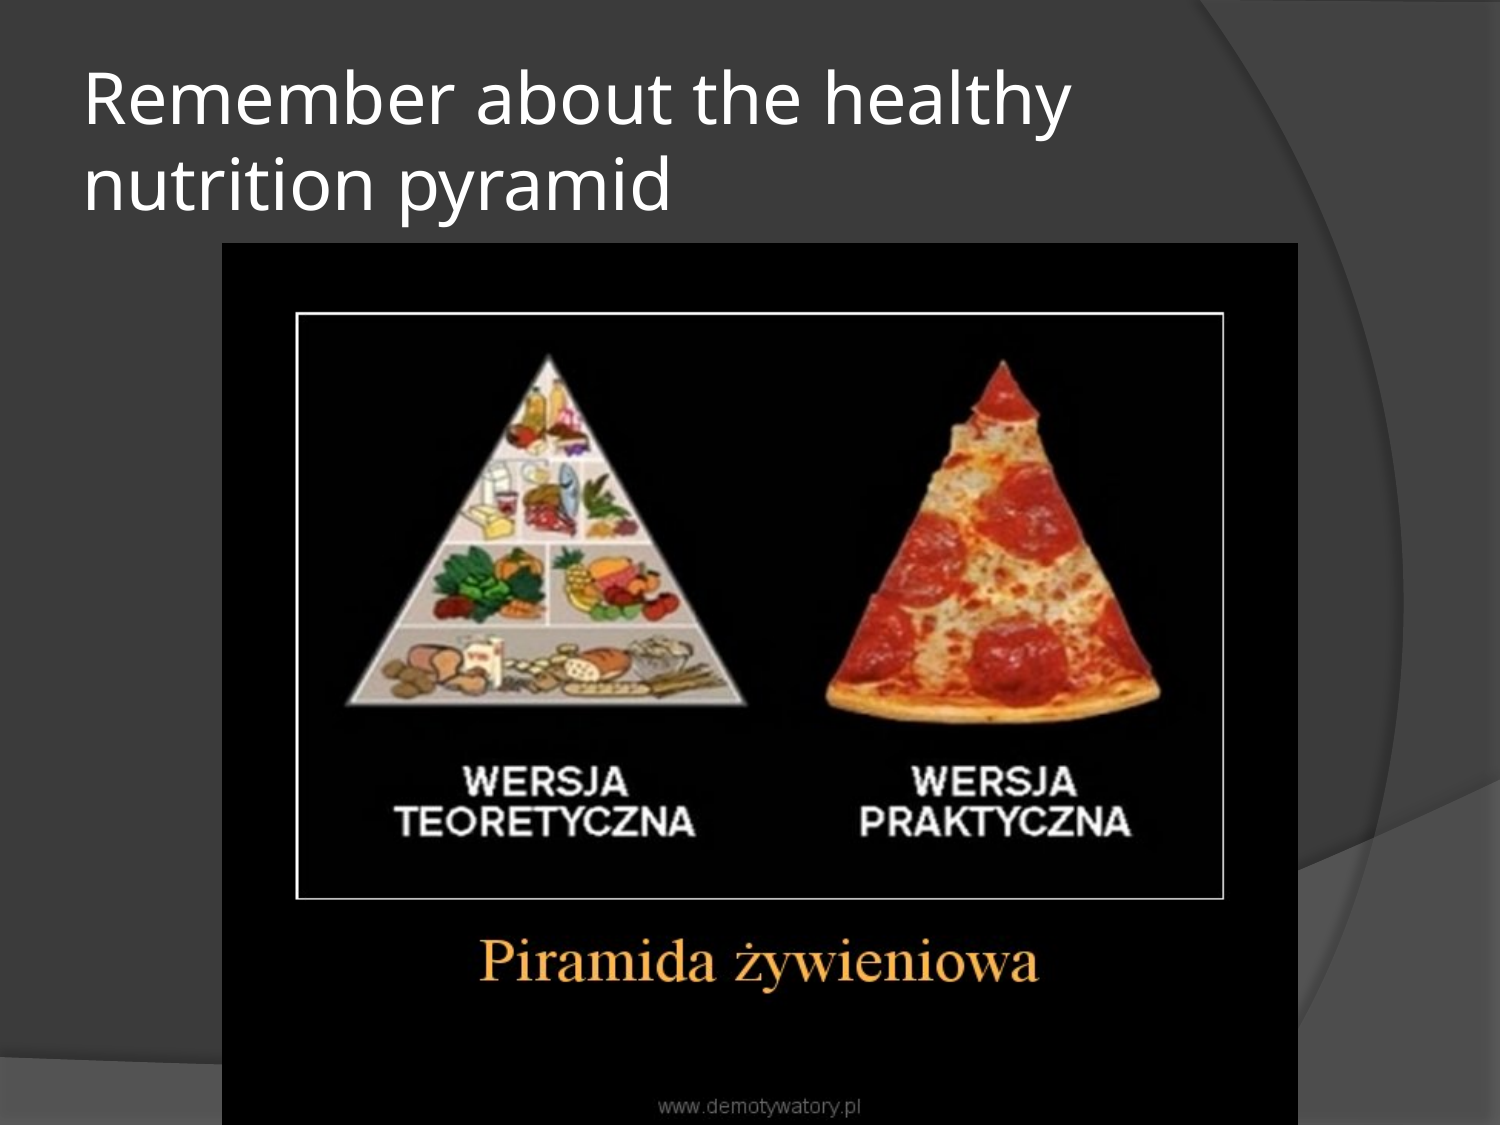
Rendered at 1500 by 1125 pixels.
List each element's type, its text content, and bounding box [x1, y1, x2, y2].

title Remember about the healthy nutrition pyramid [75, 45, 1300, 233]
picture [222, 243, 1298, 1125]
